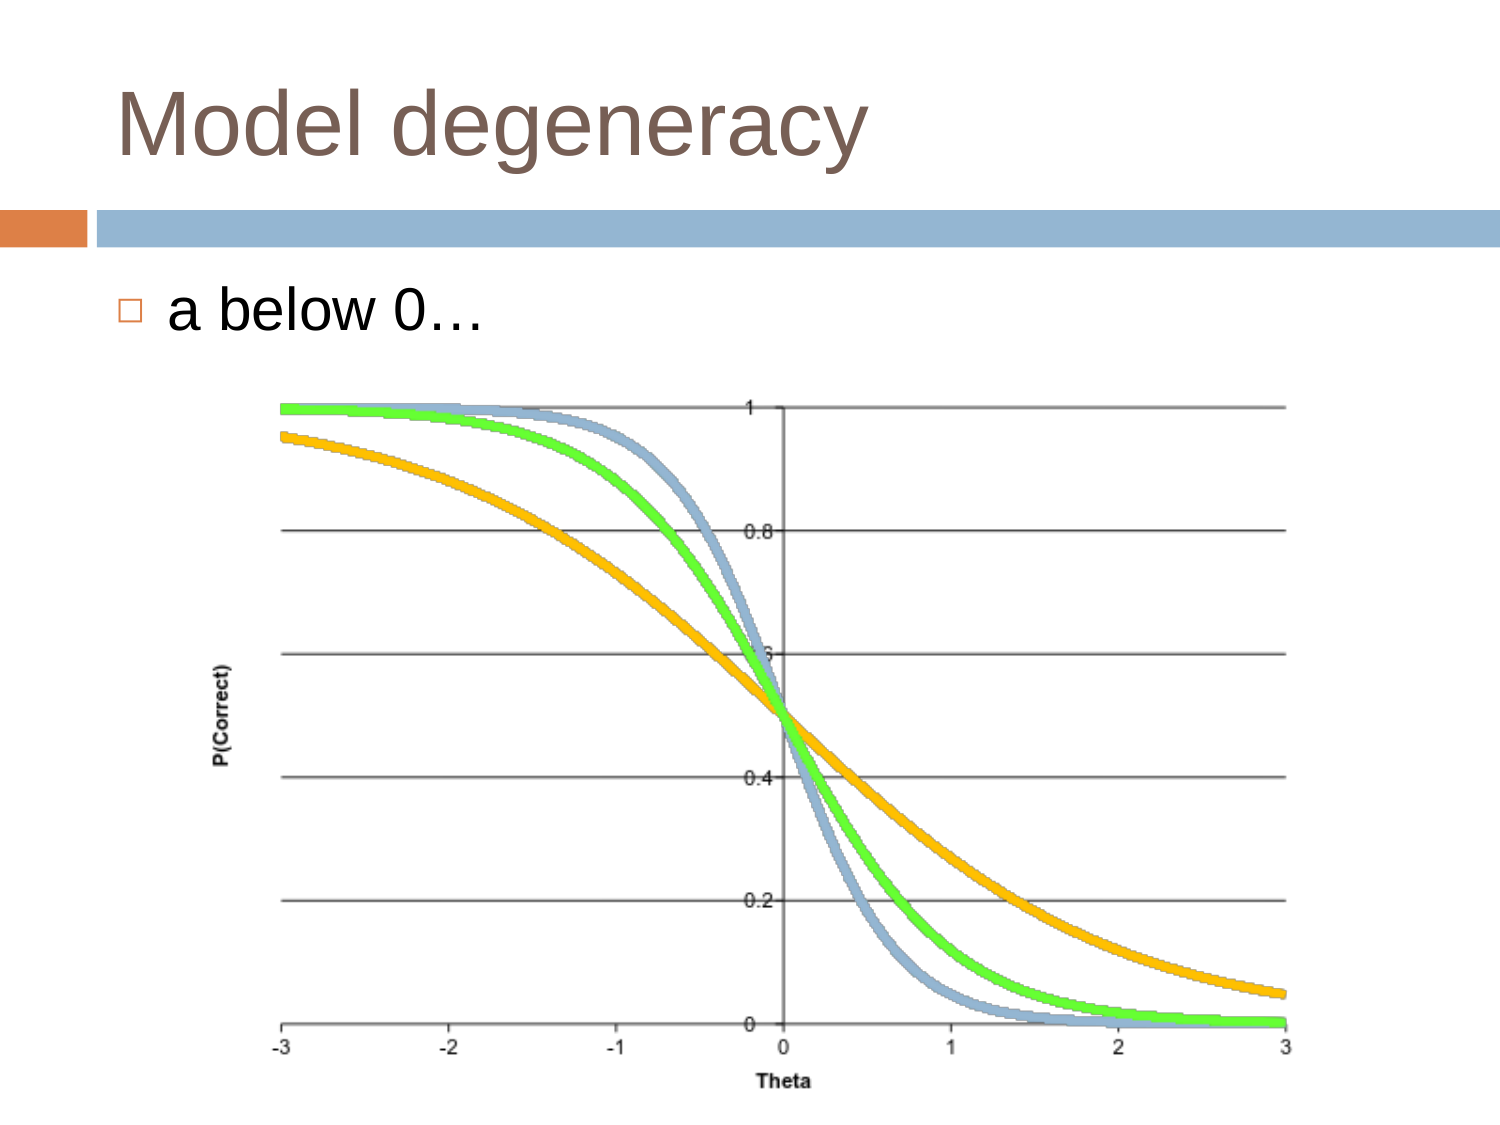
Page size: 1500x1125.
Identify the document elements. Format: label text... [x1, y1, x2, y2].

title Model degeneracy [100, 37, 1438, 200]
picture [187, 387, 1313, 1113]
list a below 0… [100, 262, 1438, 1000]
